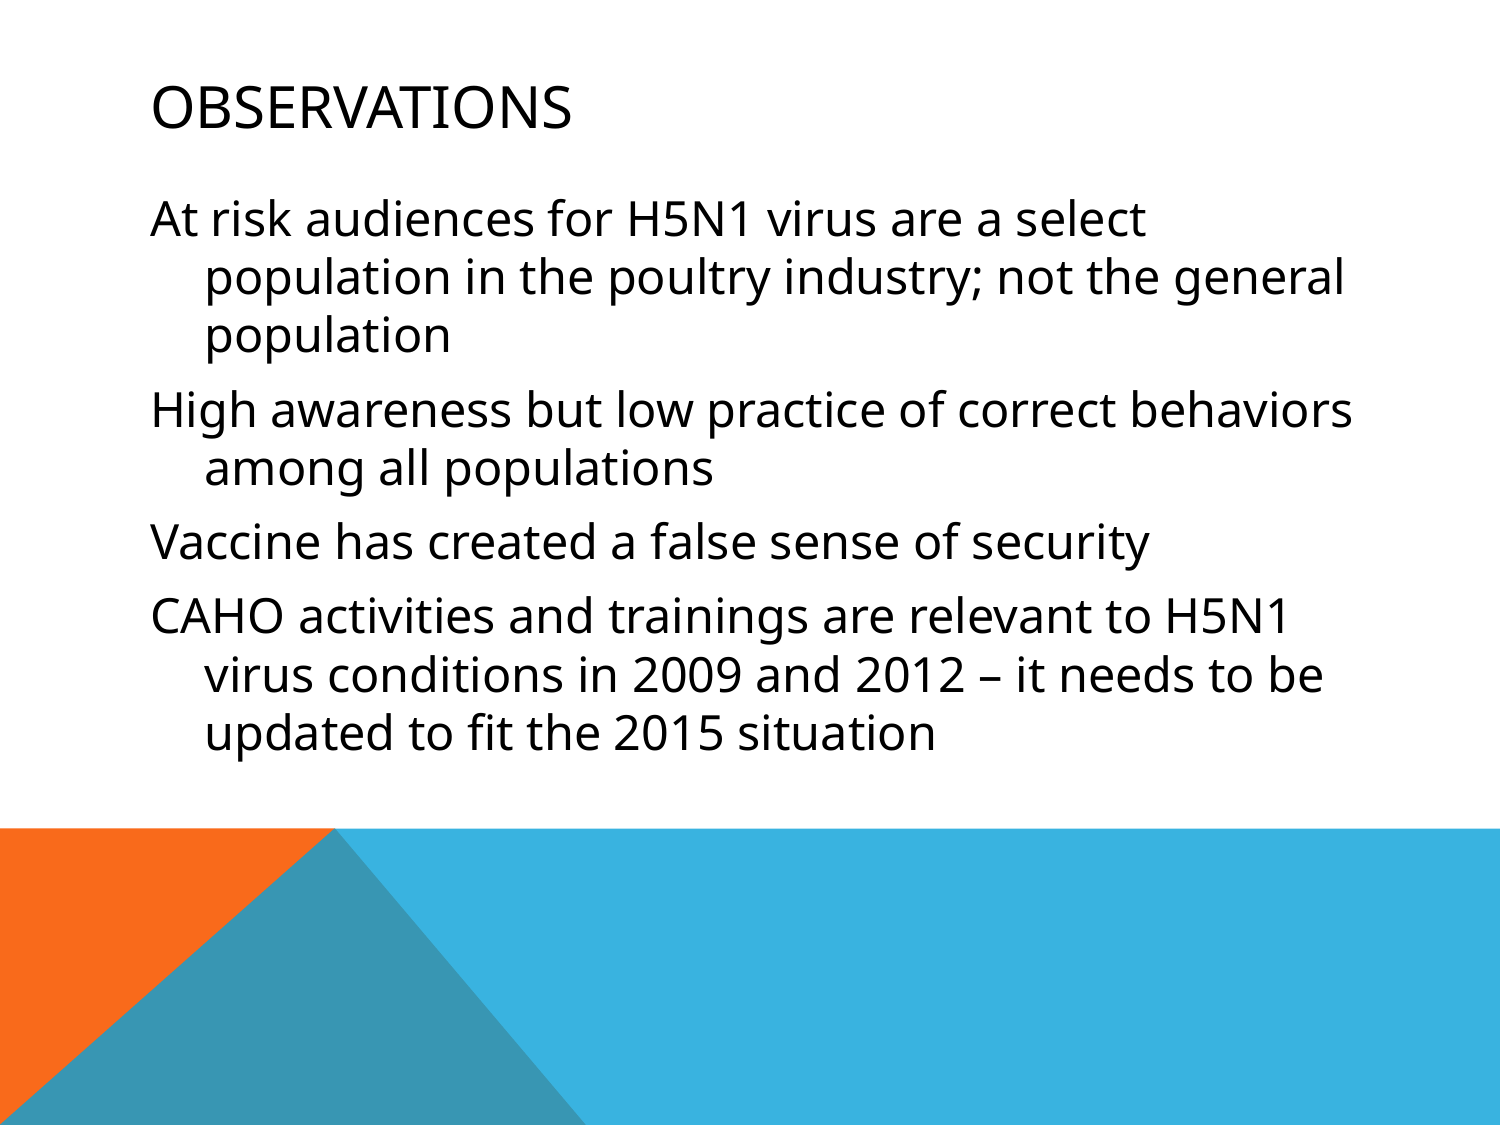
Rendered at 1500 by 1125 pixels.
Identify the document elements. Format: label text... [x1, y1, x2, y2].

list At risk audiences for H5N1 virus are a select population in the poultry industry; not the general population High awareness but low practice of correct behaviors among all populations Vaccine has created a false sense of security CAHO activities and trainings are relevant to H5N1 virus conditions in 2009 and 2012 – it needs to be updated to fit the 2015 situation [135, 180, 1369, 768]
title Observations [135, 60, 1369, 150]
